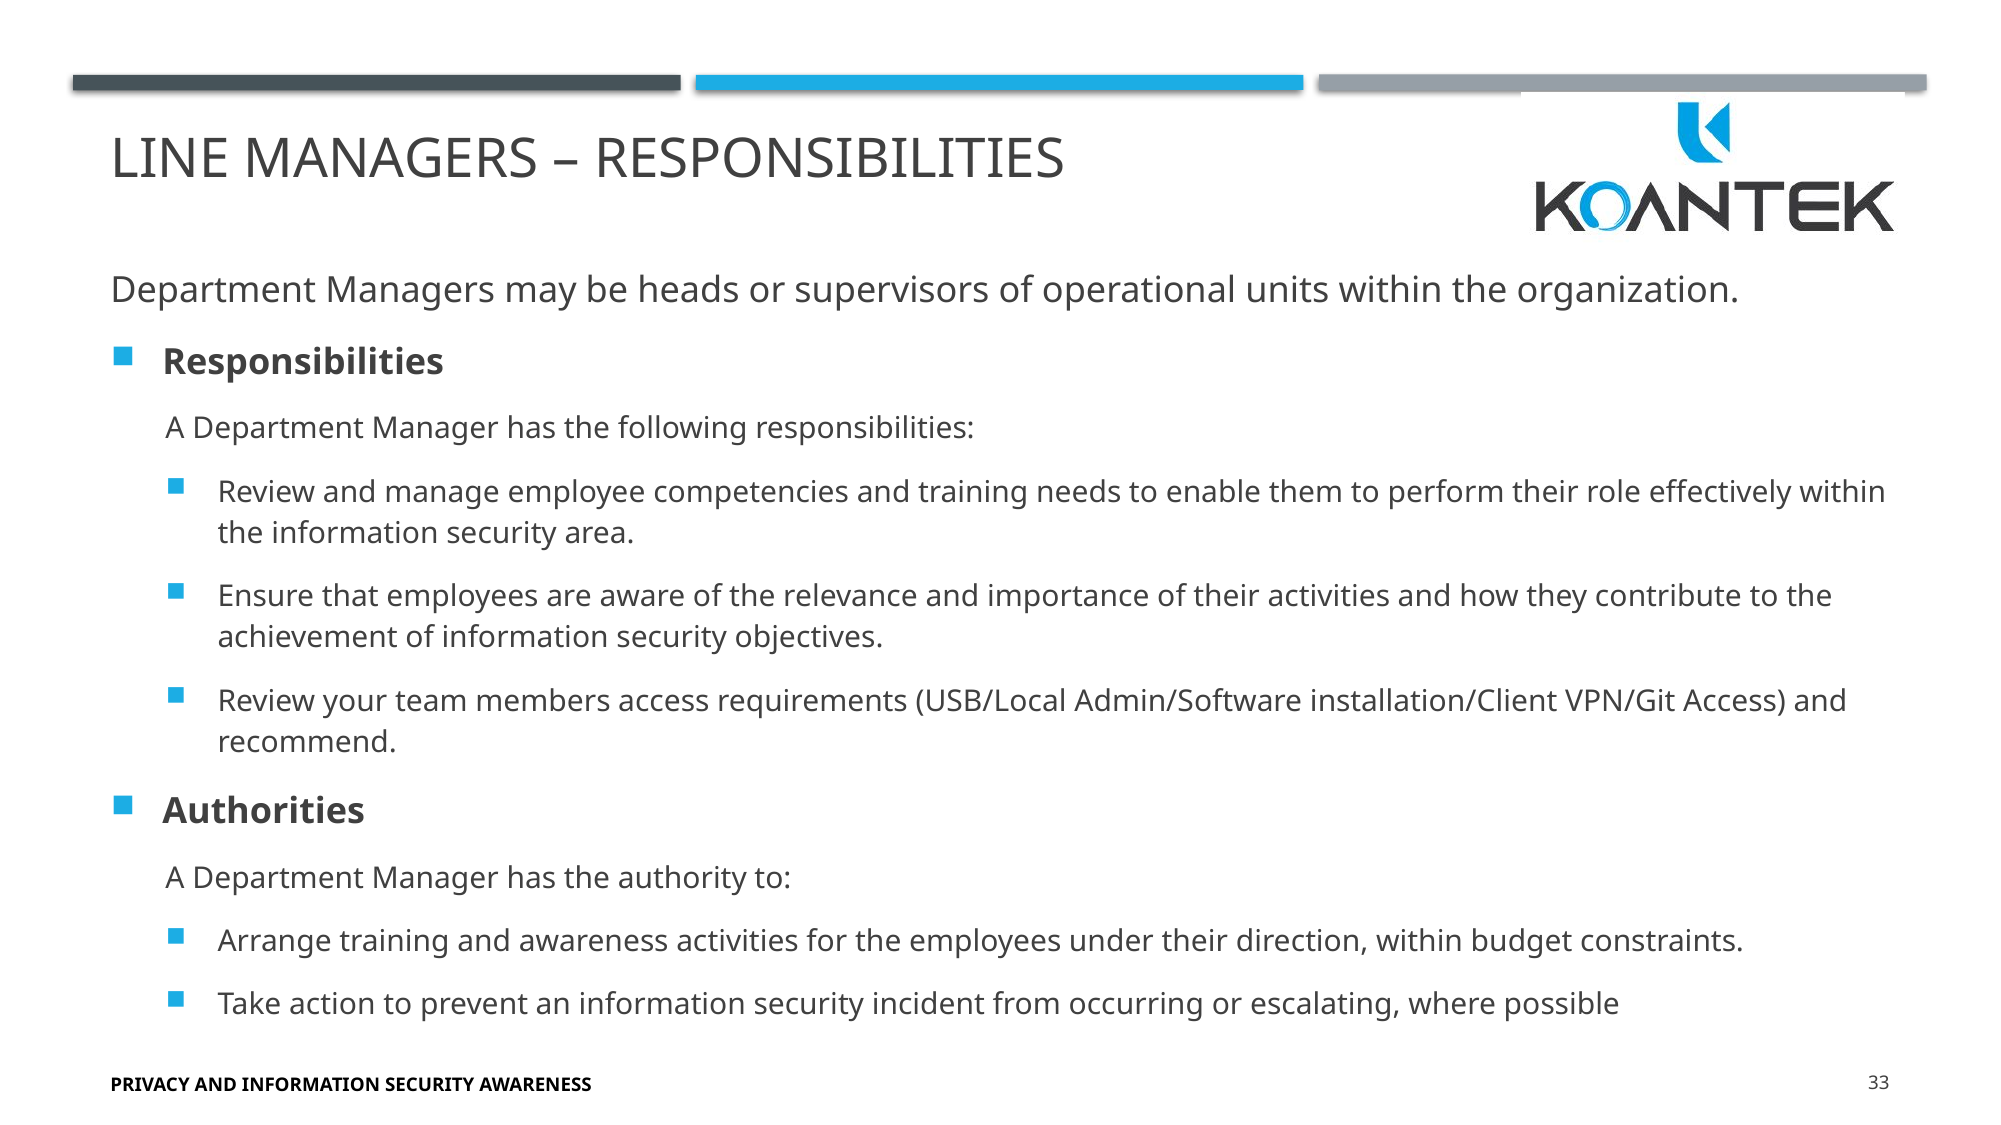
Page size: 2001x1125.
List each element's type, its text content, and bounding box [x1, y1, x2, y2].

list Department Managers may be heads or supervisors of operational units within the organization. Responsibilities A Department Manager has the following responsibilities: Review and manage employee competencies and training needs to enable them to perform their role effectively within the information security area. Ensure that employees are aware of the relevance and importance of their activities and how they contribute to the achievement of information security objectives. Review your team members access requirements (USB/Local Admin/Software installation/Client VPN/Git Access) and recommend. Authorities A Department Manager has the authority to: Arrange training and awareness activities for the employees under their direction, within budget constraints. Take action to prevent an information security incident from occurring or escalating, where possible [95, 252, 1905, 1032]
picture [1521, 92, 1905, 252]
footer Privacy and Information Security Awareness [95, 1053, 1230, 1114]
title Line Managers – Responsibilities [95, 115, 1521, 196]
slide_number 33 [1732, 1053, 1905, 1114]
